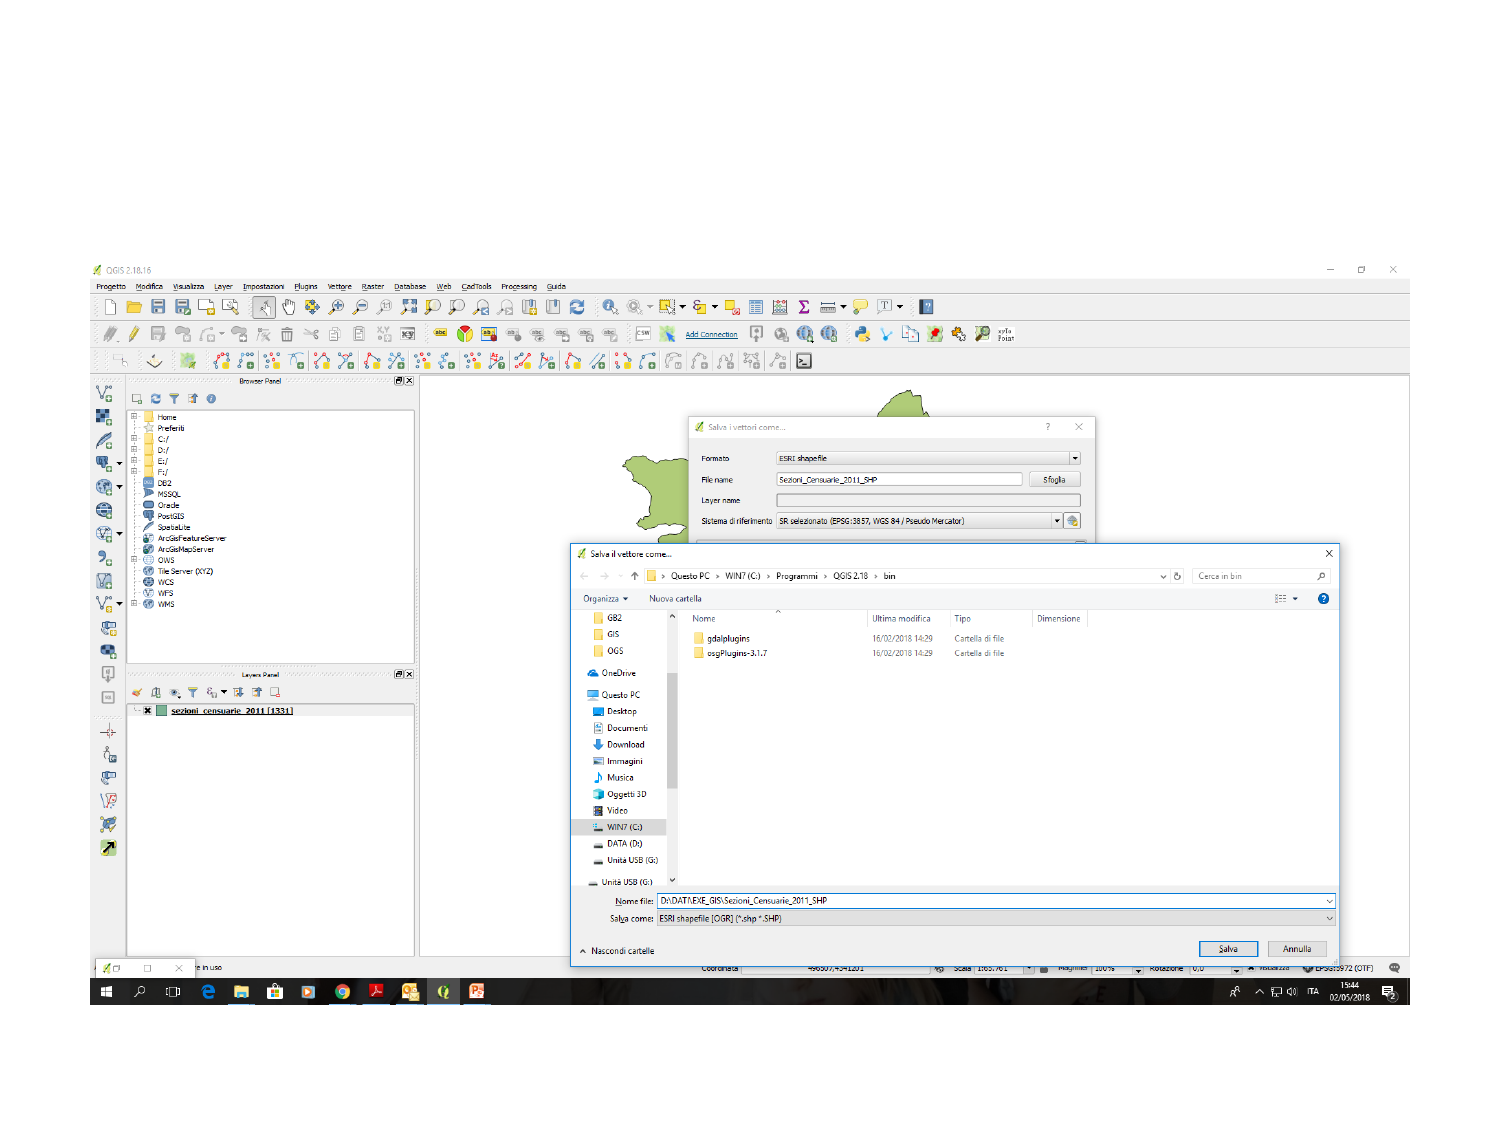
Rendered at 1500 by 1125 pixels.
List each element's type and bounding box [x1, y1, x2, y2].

list [89, 262, 1411, 1006]
